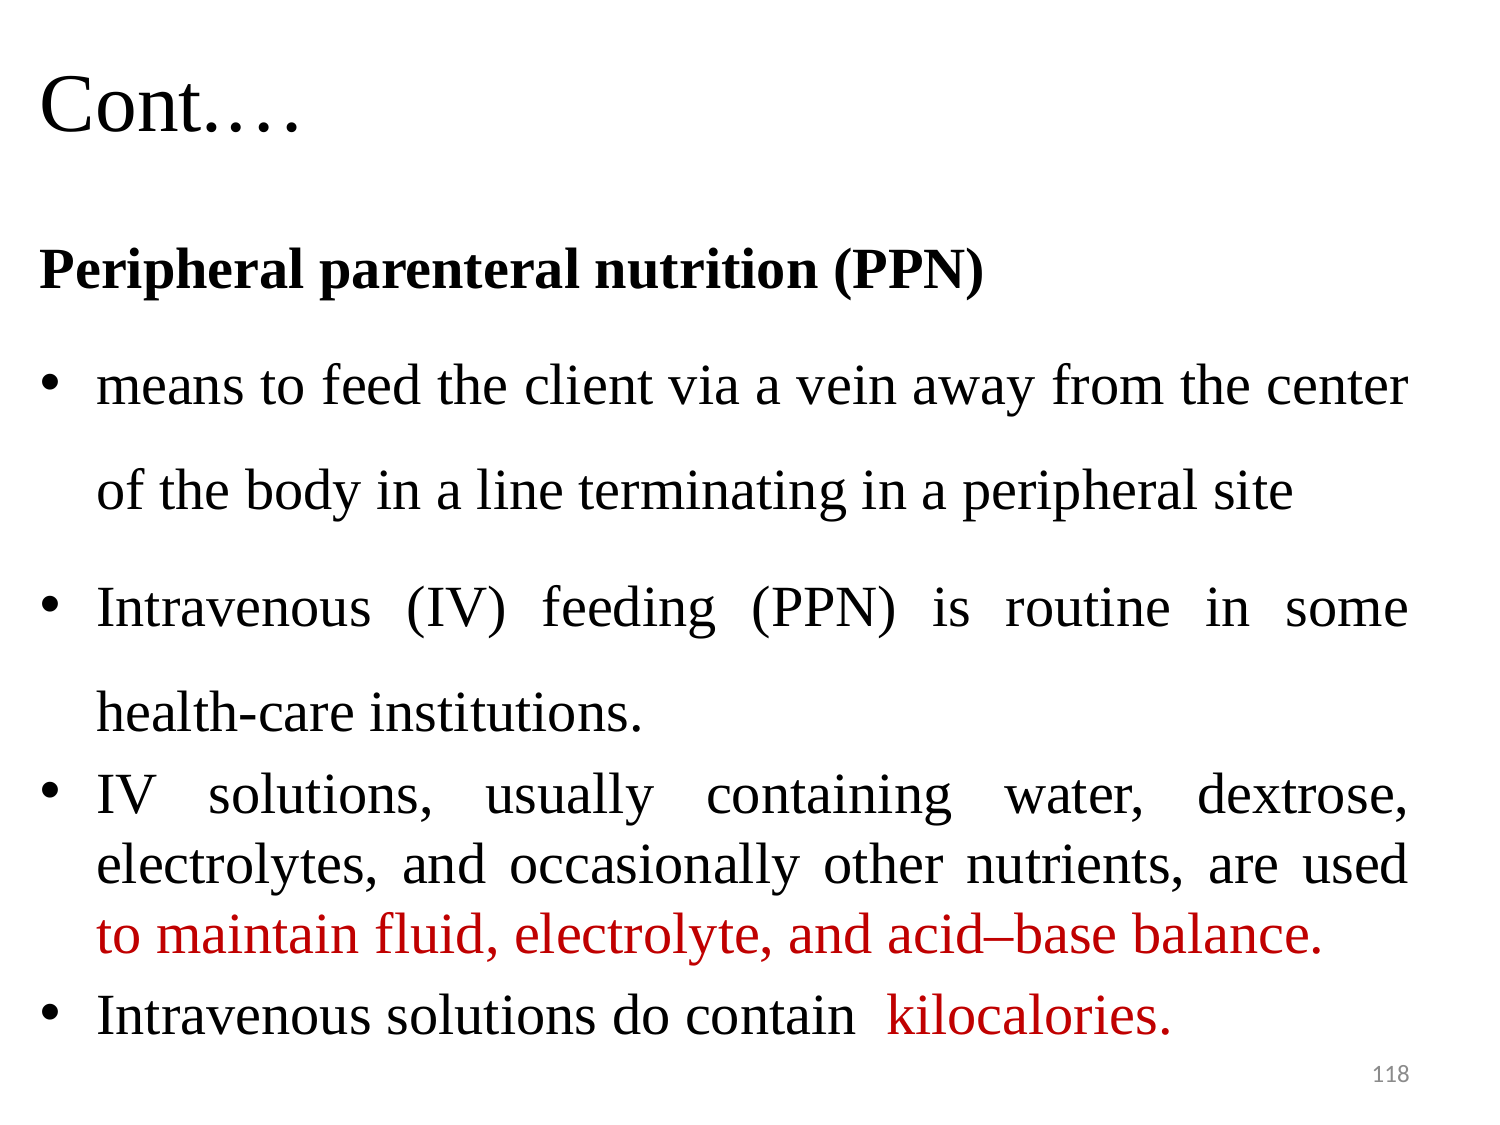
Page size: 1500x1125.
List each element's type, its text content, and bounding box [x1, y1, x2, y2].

title Cont.… [24, 4, 1500, 192]
slide_number 118 [1074, 1042, 1425, 1103]
list Peripheral parenteral nutrition (PPN) means to feed the client via a vein away from the center of the body in a line terminating in a peripheral site Intravenous (IV) feeding (PPN) is routine in some health-care institutions. IV solutions, usually containing water, dextrose, electrolytes, and occasionally other nutrients, are used to maintain fluid, electrolyte, and acid–base balance. Intravenous solutions do contain kilocalories. [24, 187, 1425, 930]
